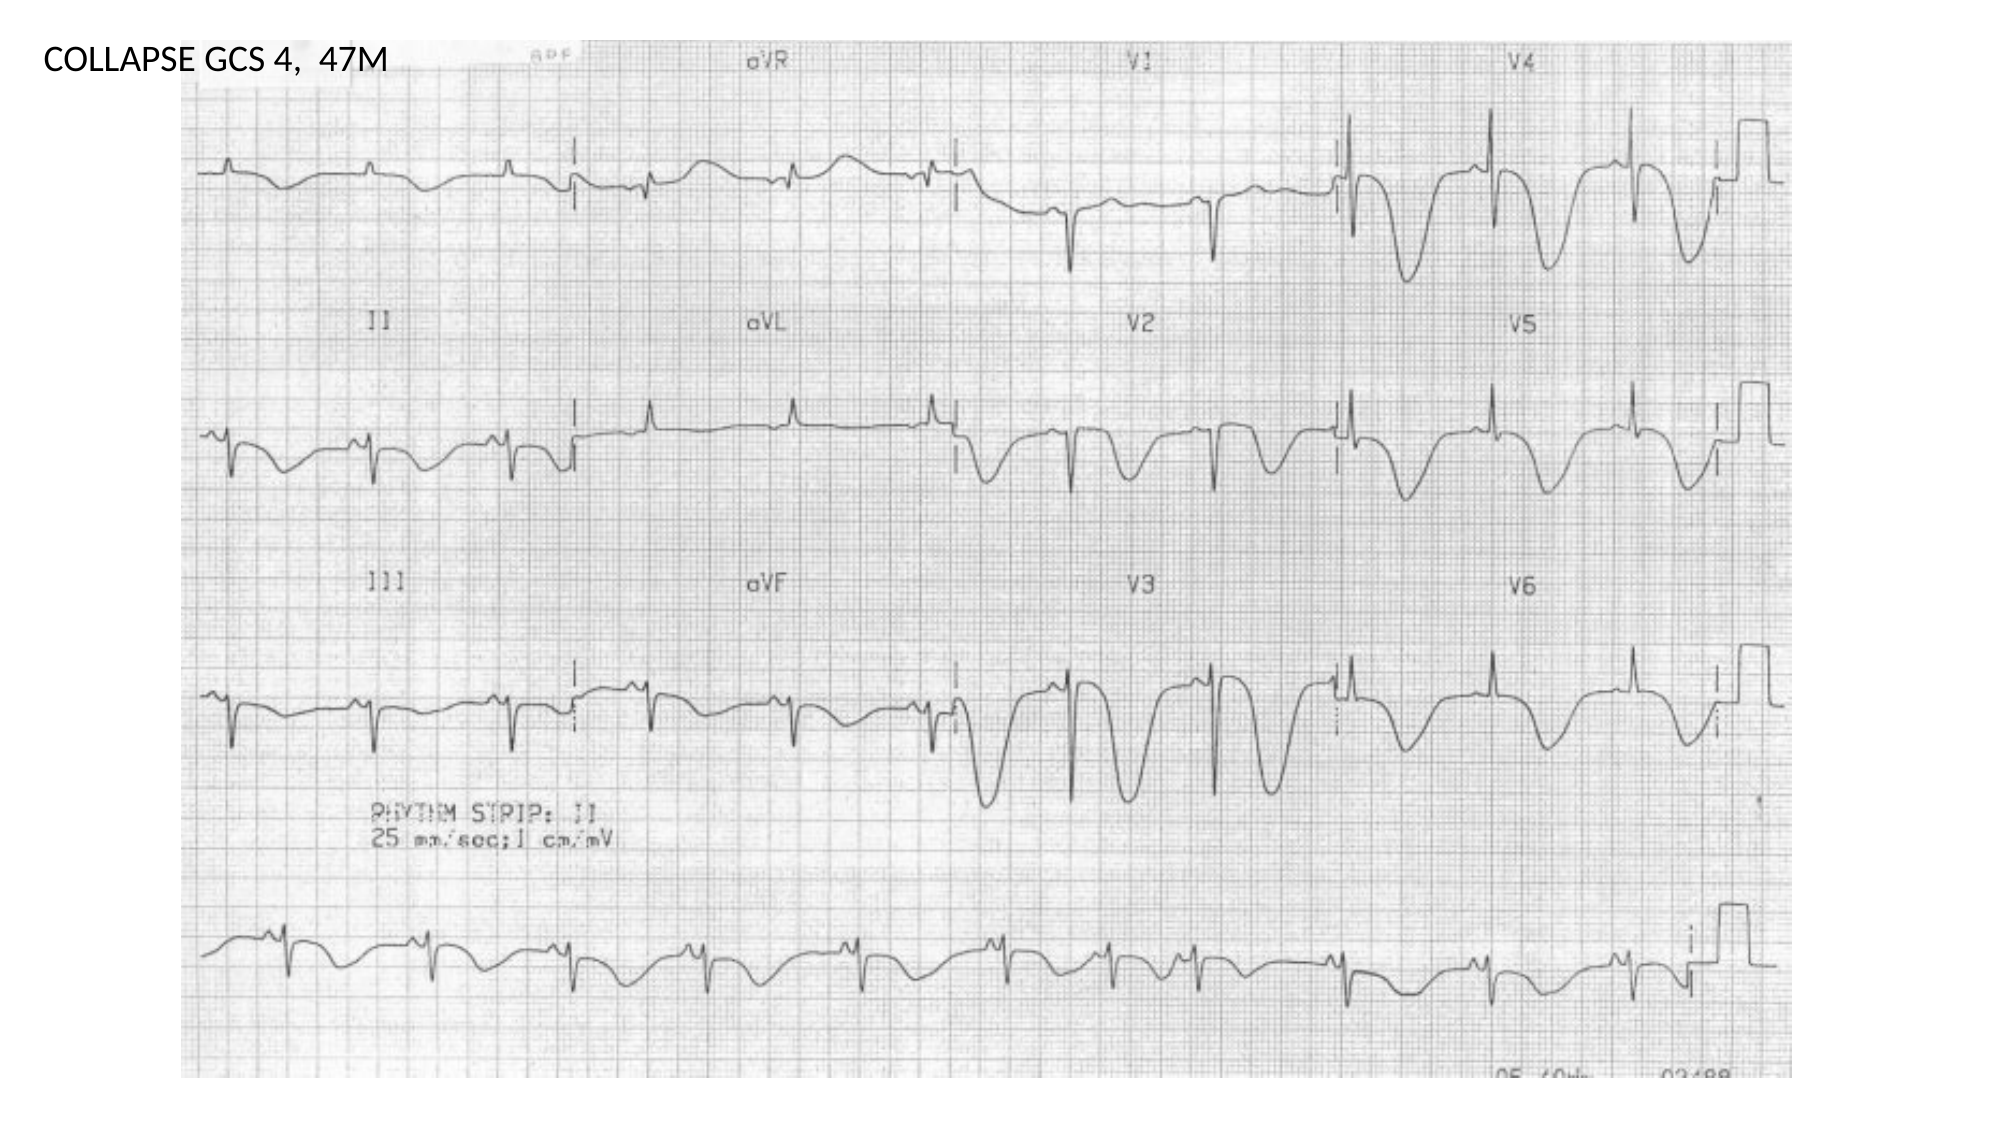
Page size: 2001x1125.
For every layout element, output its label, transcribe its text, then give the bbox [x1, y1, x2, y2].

text_box COLLAPSE GCS 4, 47M [28, 26, 405, 87]
picture [181, 40, 1792, 1078]
